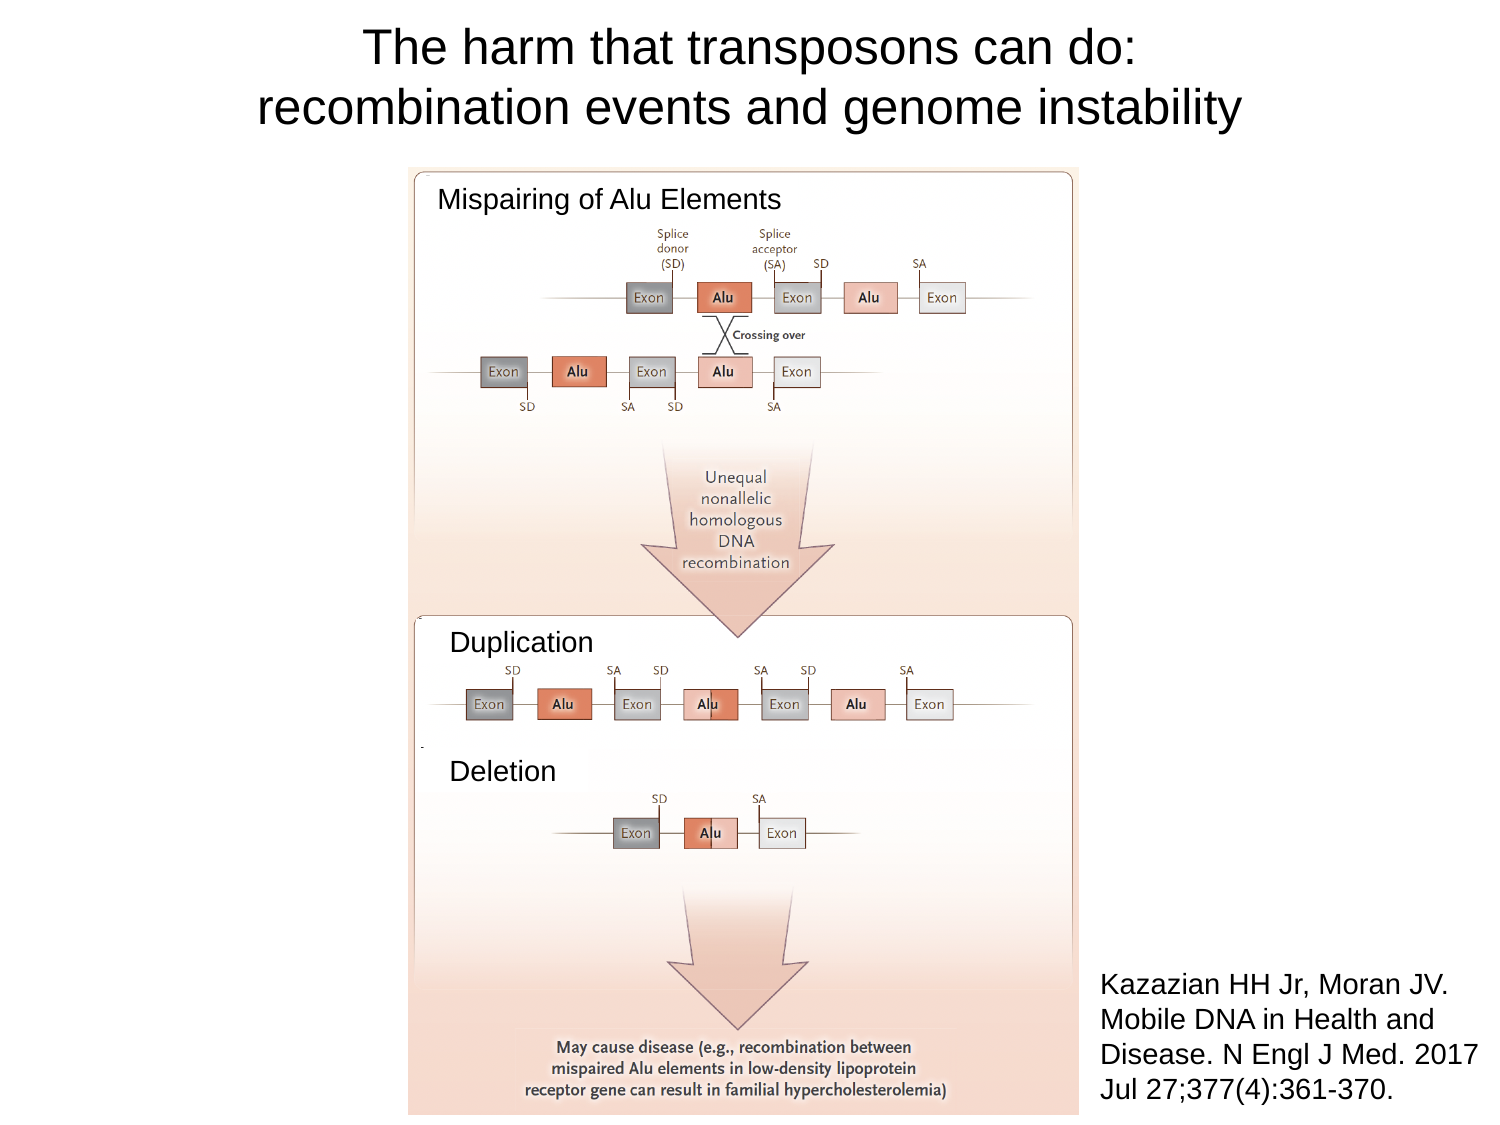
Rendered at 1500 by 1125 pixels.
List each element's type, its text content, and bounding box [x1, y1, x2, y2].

title The harm that transposons can do: recombination events and genome instability [103, 0, 1397, 156]
picture [407, 167, 1080, 1116]
text_box Kazazian HH Jr, Moran JV. Mobile DNA in Health and Disease. N Engl J Med. 2017 Jul 27;377(4):361-370. [1085, 958, 1500, 1113]
